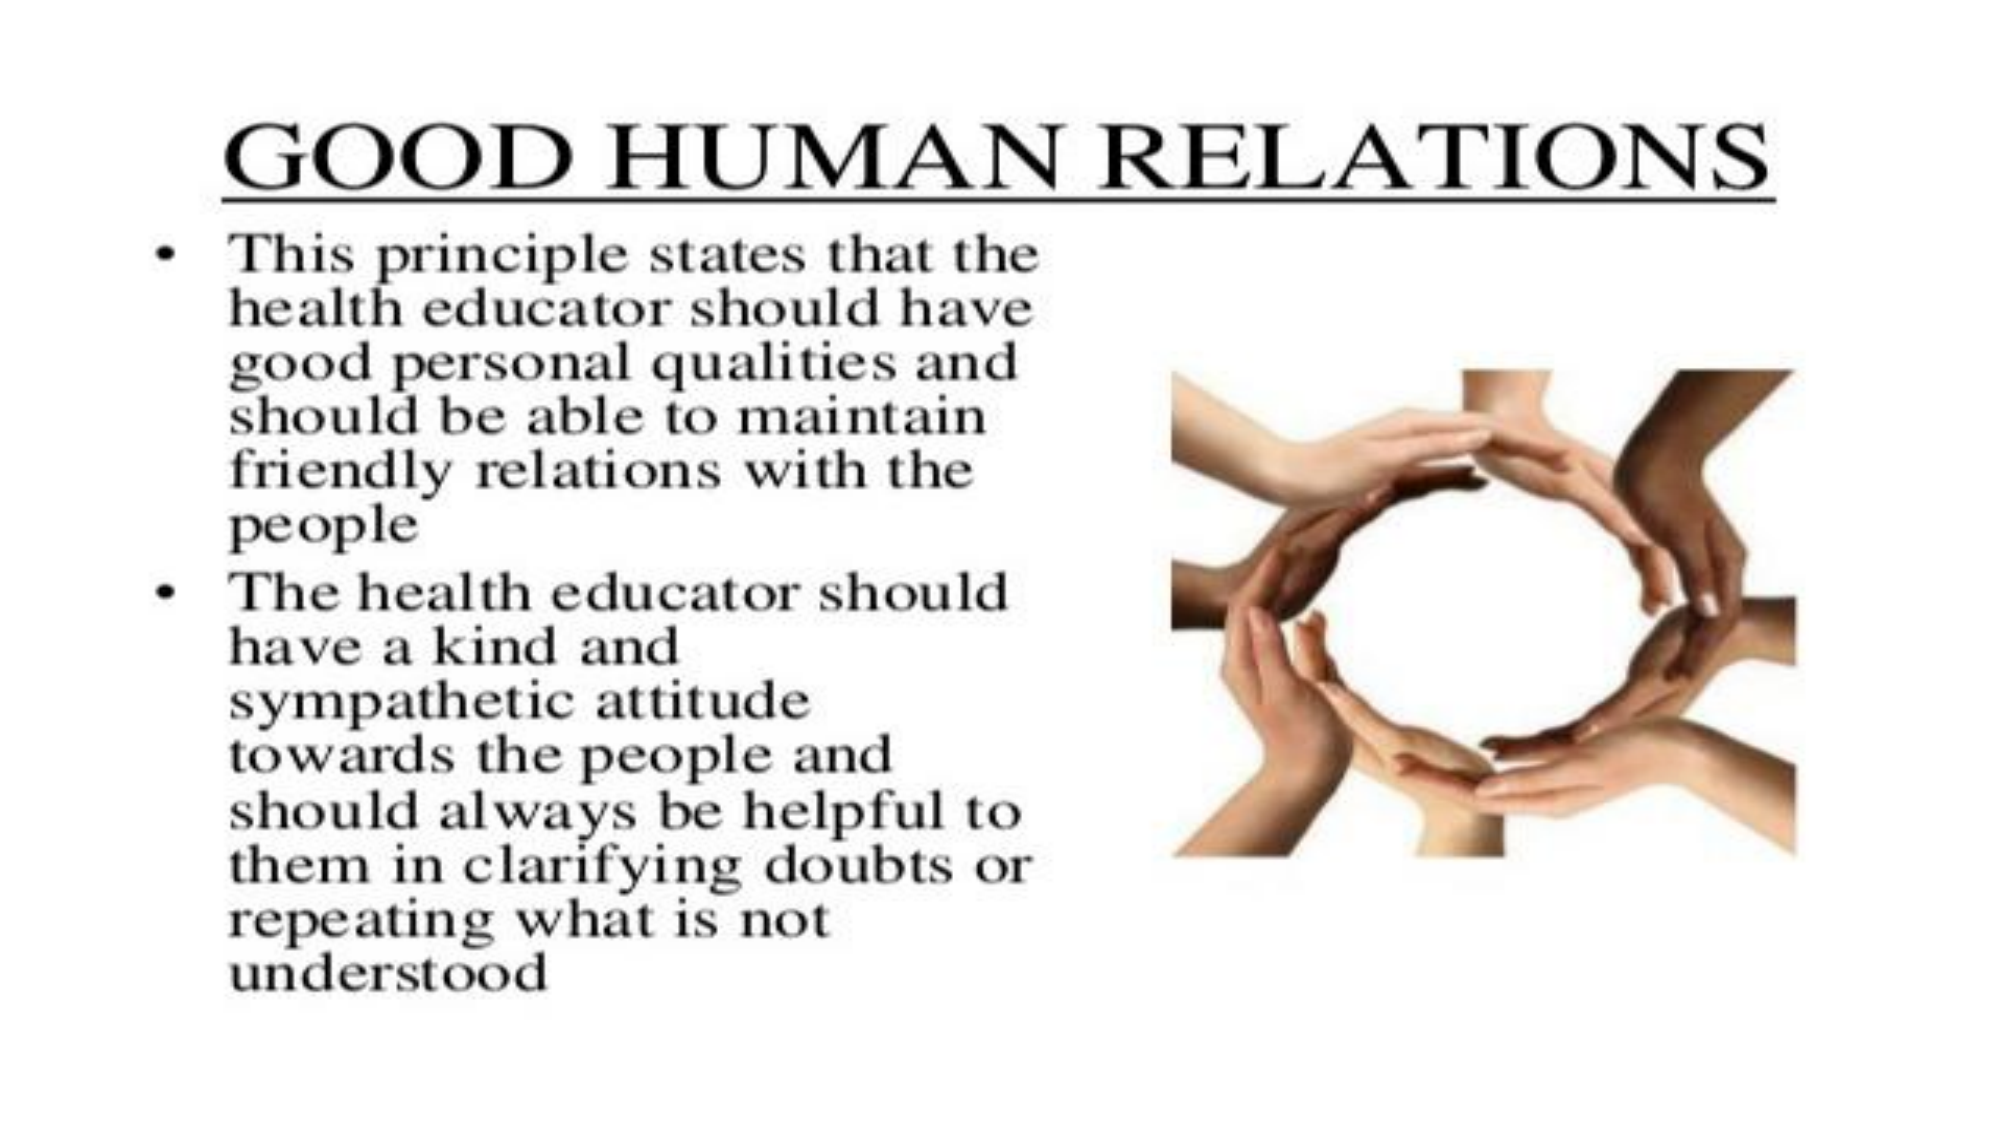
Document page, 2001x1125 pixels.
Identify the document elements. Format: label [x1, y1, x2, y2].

list [0, 0, 2000, 1125]
